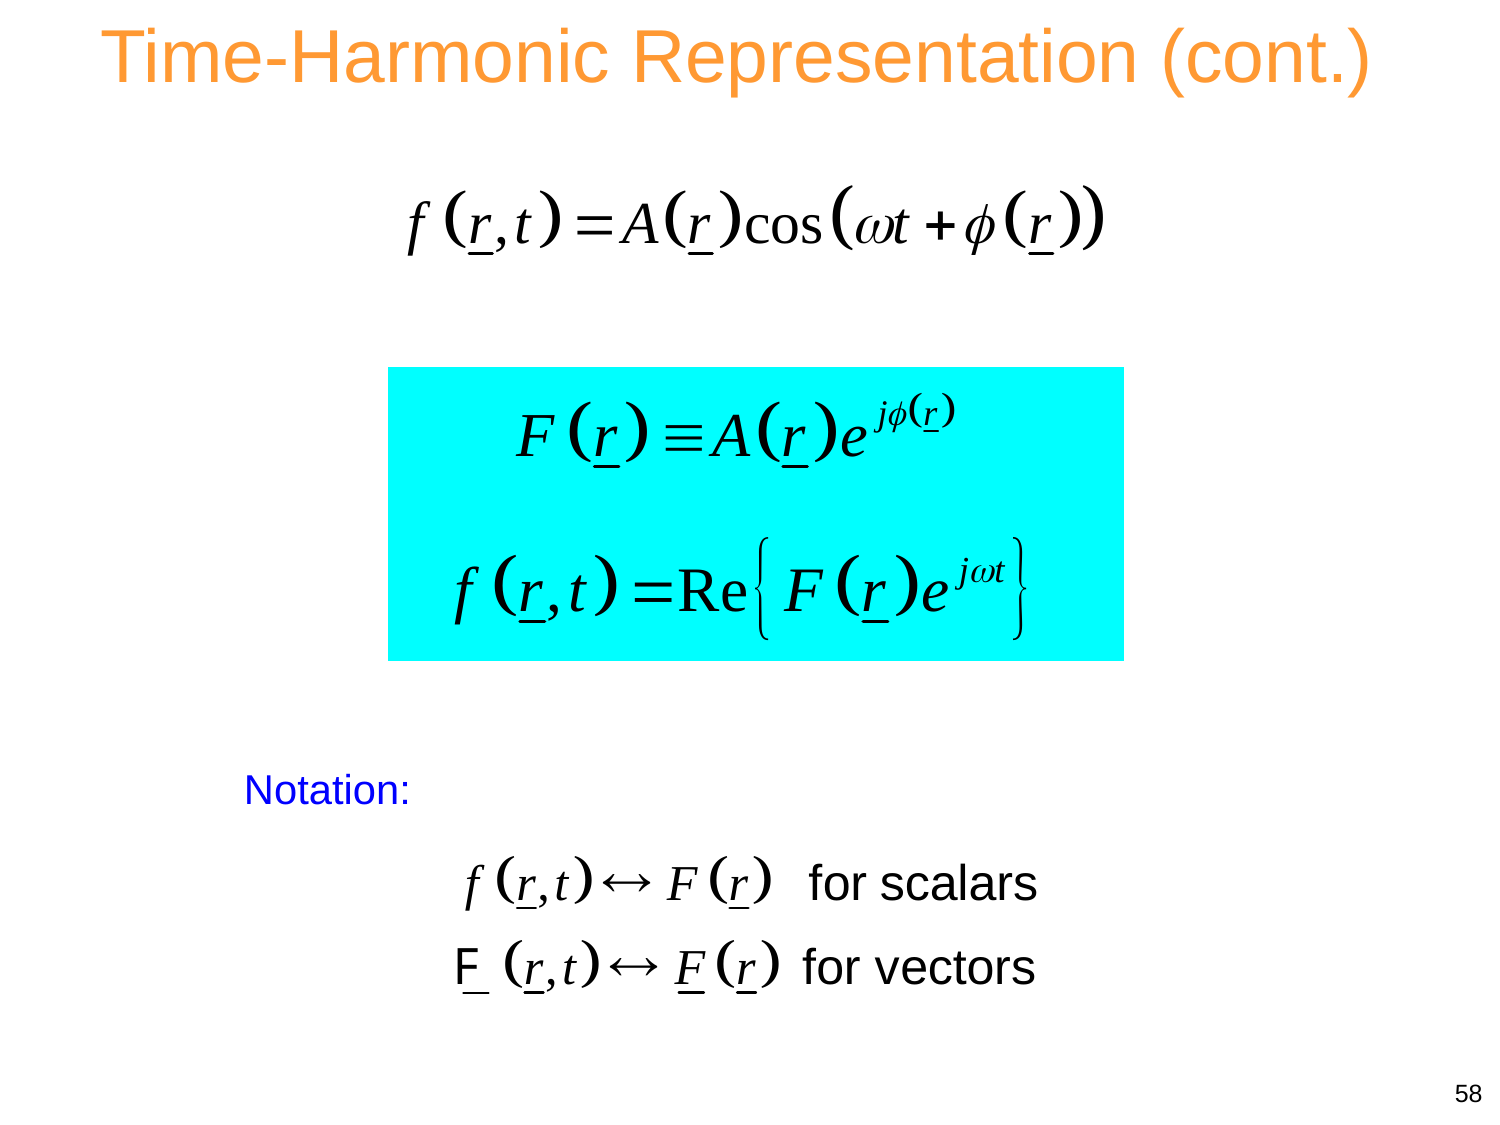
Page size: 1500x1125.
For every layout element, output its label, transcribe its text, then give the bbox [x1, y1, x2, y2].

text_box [447, 846, 1062, 1014]
text_box [387, 365, 1126, 663]
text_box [386, 178, 1113, 279]
text_box Notation: [229, 755, 426, 821]
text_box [505, 383, 964, 494]
slide_number 58 [1147, 1062, 1498, 1123]
text_box Time-Harmonic Representation (cont.) [28, 0, 1446, 105]
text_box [432, 536, 1052, 654]
